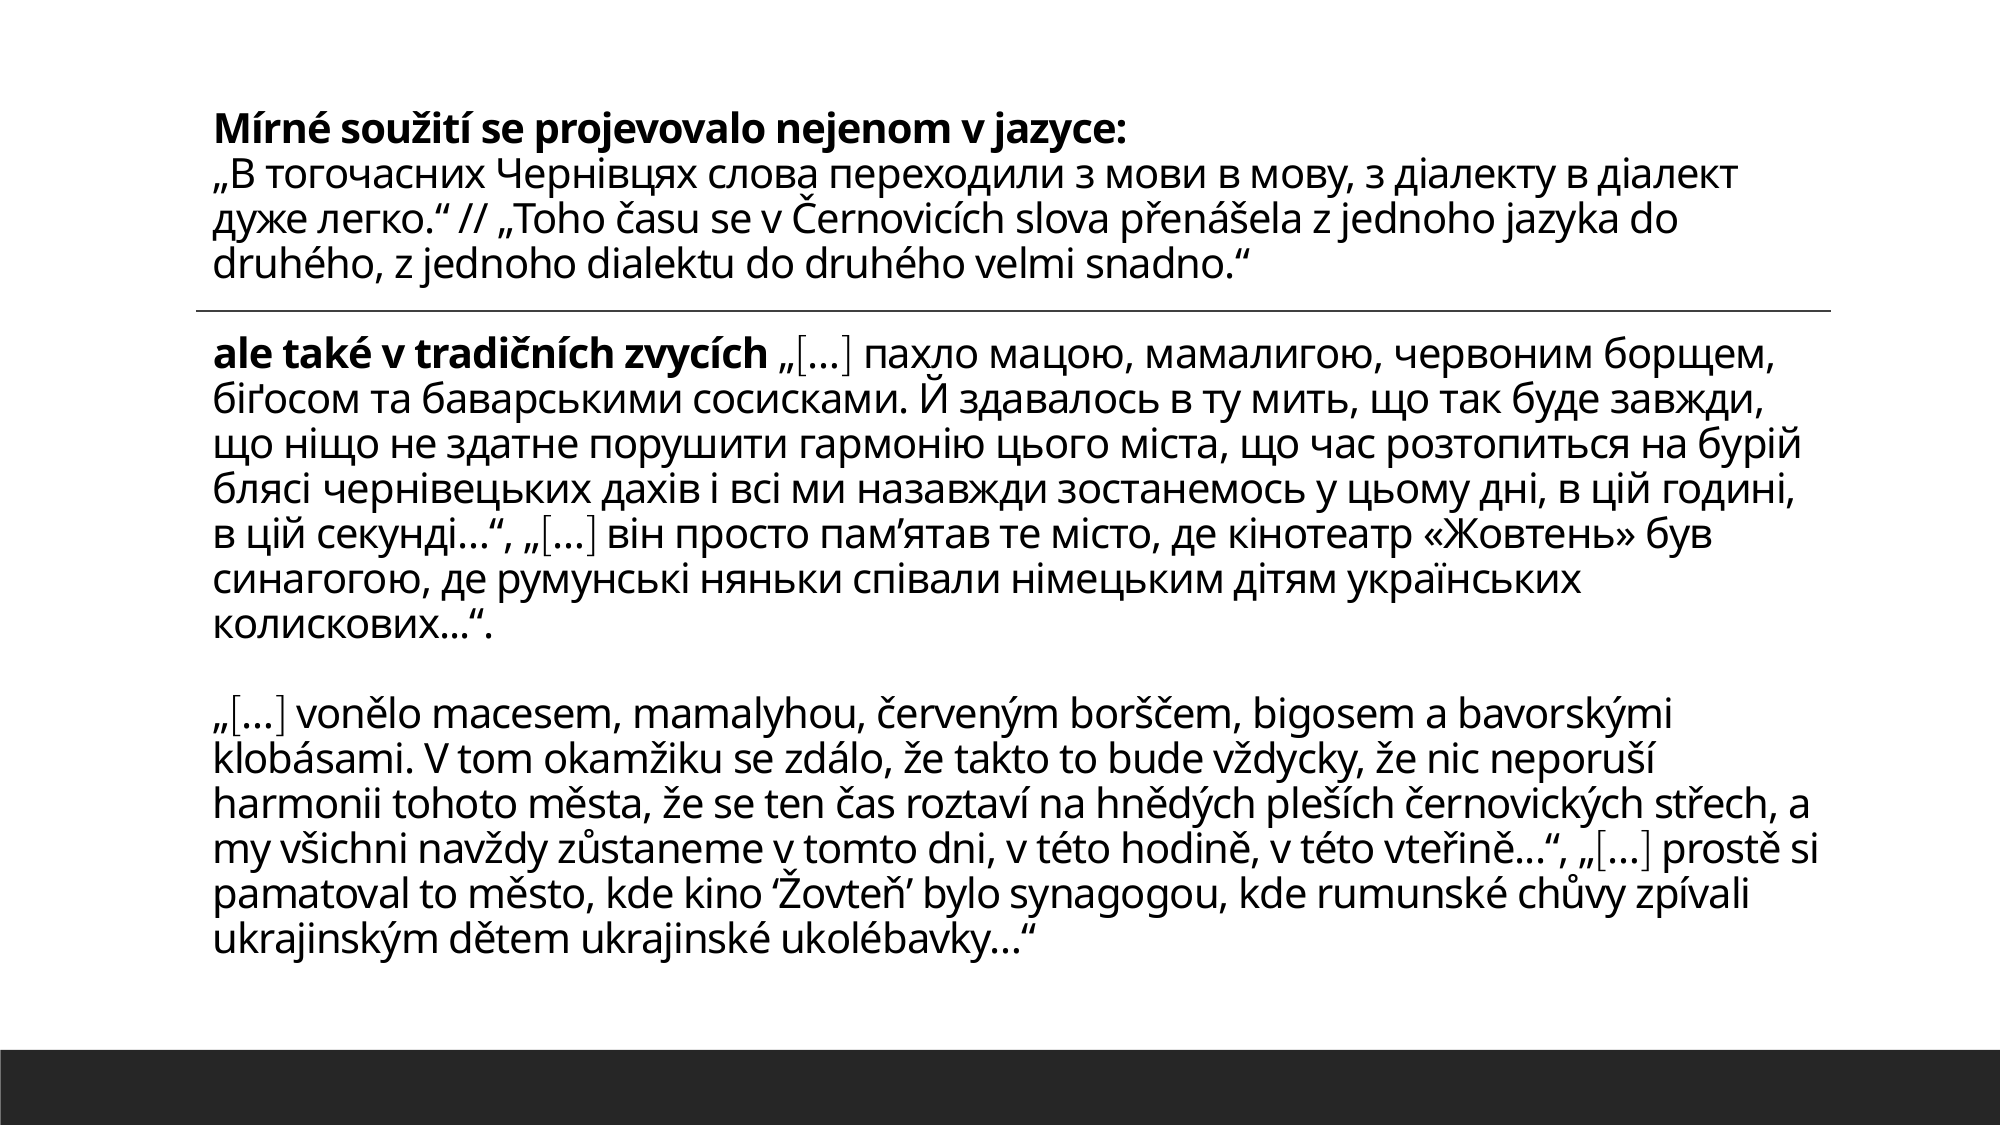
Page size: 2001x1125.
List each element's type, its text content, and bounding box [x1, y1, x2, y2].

title Mírné soužití se projevovalo nejenom v jazyce: „В тогочасних Чернівцях слова переходили з мови в мову, з діалекту в діалект дуже легко.“ // „Toho času se v Černovicích slova přenášela z jednoho jazyka do druhého, z jednoho dialektu do druhého velmi snadno.“ ale také v tradičních zvycích „… пахло мацою, мамалигою, червоним борщем, біґосом та баварськими сосисками. Й здавалось в ту мить, що так буде завжди, що ніщо не здатне порушити гармонію цього міста, що час розтопиться на бурій блясі чернівецьких дахів і всі ми назавжди зостанемось у цьому дні, в цій годині, в цій секунді…“, „… він просто пам’ятав те місто, де кінотеатр «Жовтень» був синагогою, де румунські няньки співали німецьким дітям українських колискових...“. „… vonělo macesem, mamalyhou, červeným borščem, bigosem a bavorskými klobásami. V tom okamžiku se zdálo, že takto to bude vždycky, že nic neporuší harmonii tohoto města, že se ten čas roztaví na hnědých pleších černovických střech, a my všichni navždy zůstaneme v tomto dni, v této hodině, v této vteřině...“, „… prostě si pamatoval to město, kde kino ‘Žovteň’ bylo synagogou, kde rumunské chůvy zpívali ukrajinským dětem ukrajinské ukolébavky…“ [197, 34, 1837, 1015]
